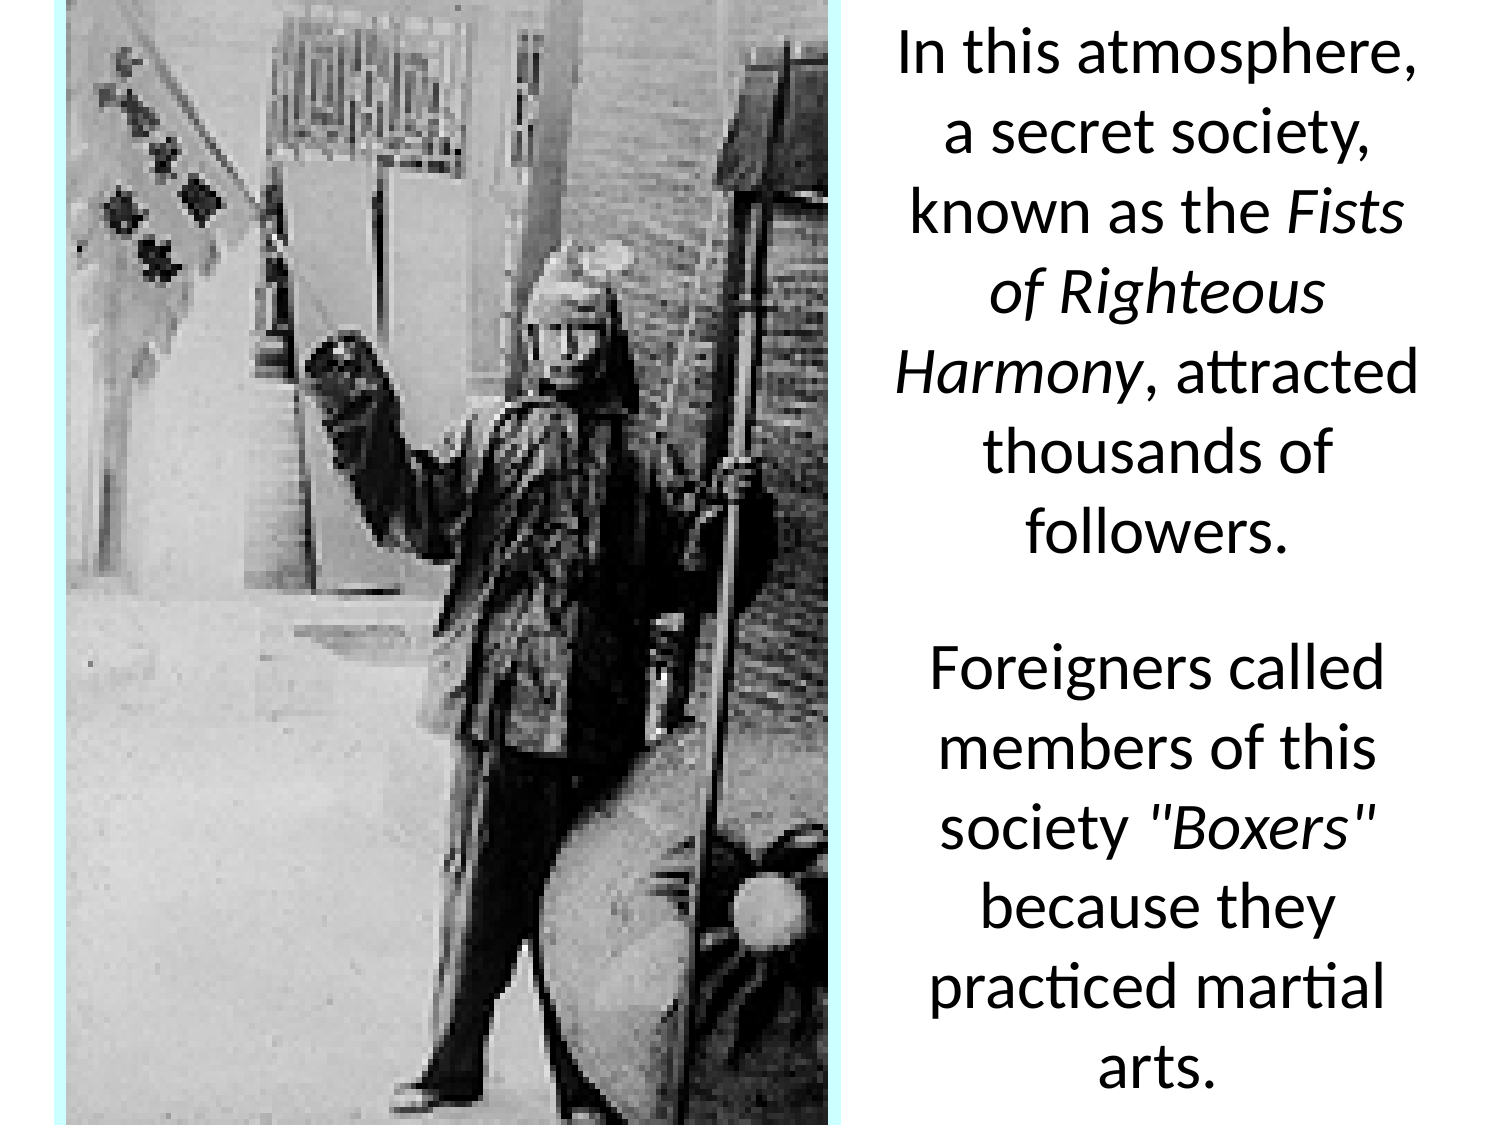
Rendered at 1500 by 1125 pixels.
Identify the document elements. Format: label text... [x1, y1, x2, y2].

picture [65, 0, 829, 1125]
text_box In this atmosphere, a secret society, known as the Fists of Righteous Harmony, attracted thousands of followers. [872, 0, 1444, 575]
text_box Foreigners called members of this society "Boxers" because they practiced martial arts. [872, 615, 1444, 1125]
